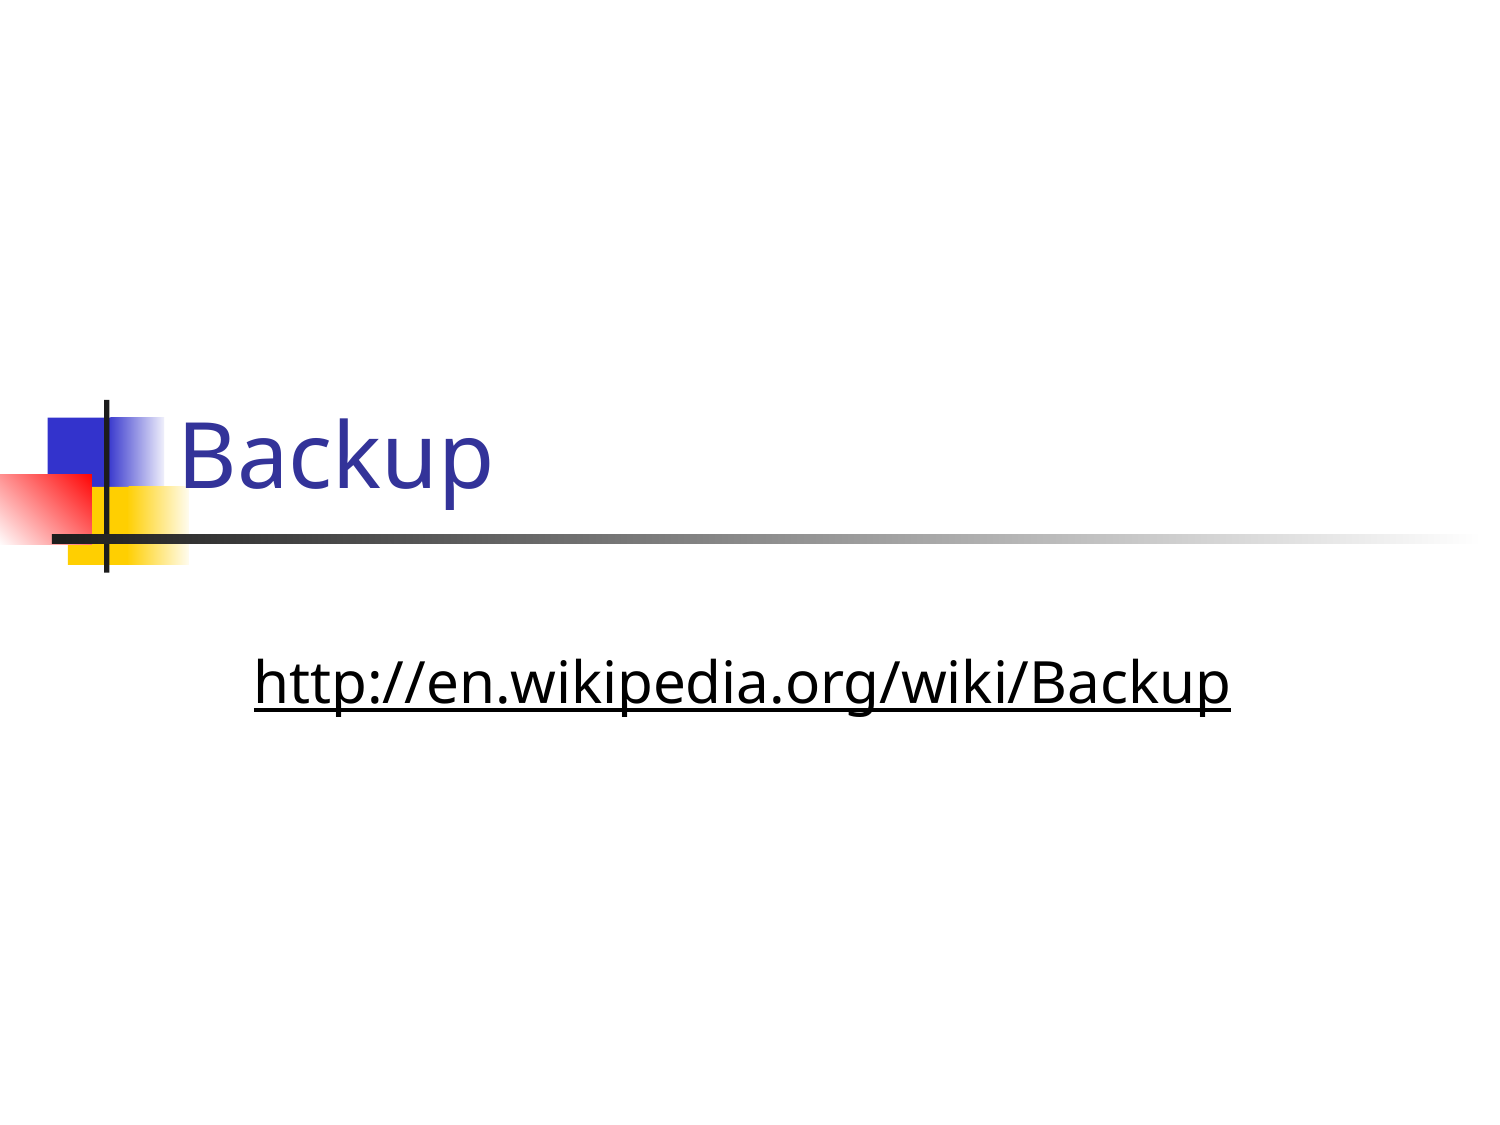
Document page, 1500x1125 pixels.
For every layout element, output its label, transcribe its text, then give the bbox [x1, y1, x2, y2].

title Backup [162, 274, 1438, 516]
subtitle http://en.wikipedia.org/wiki/Backup [224, 637, 1276, 926]
